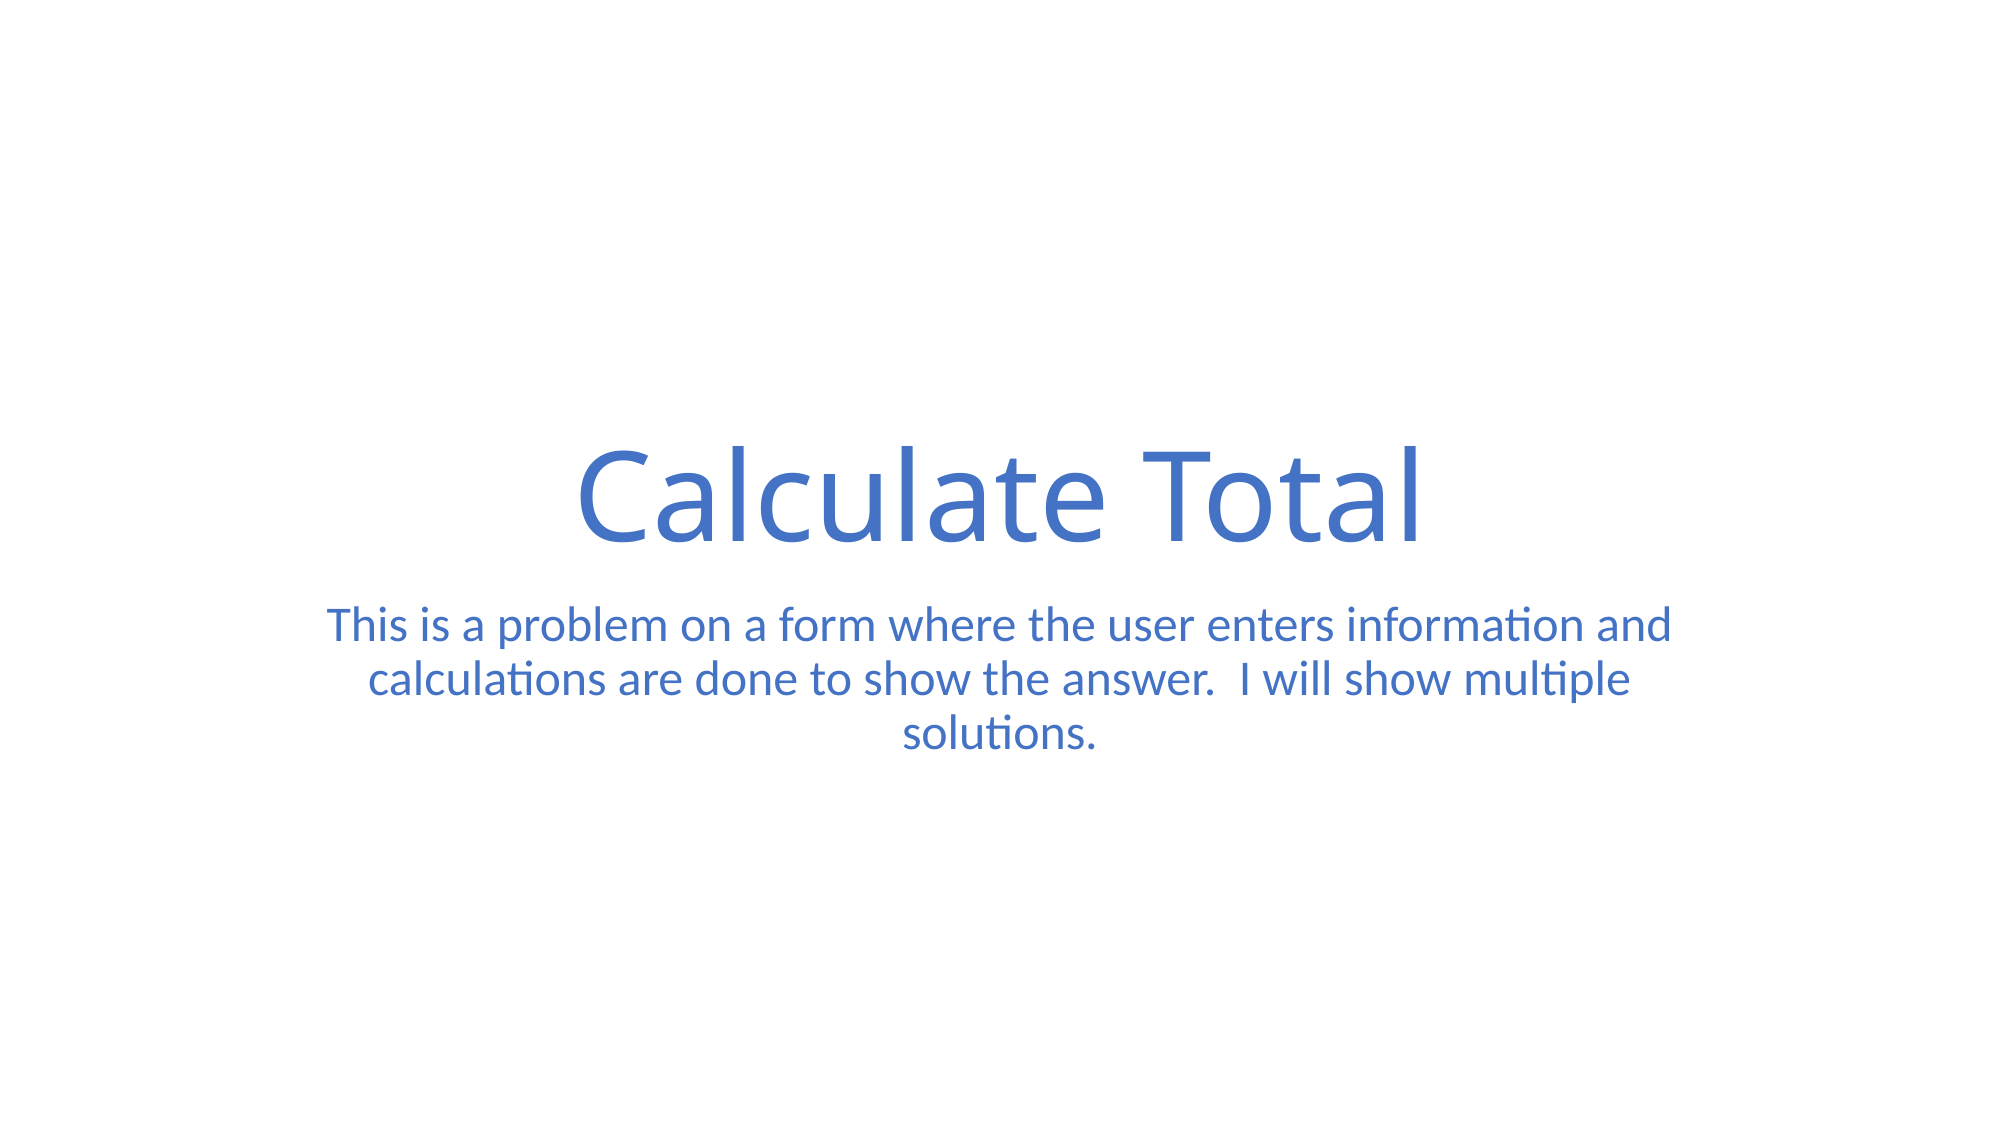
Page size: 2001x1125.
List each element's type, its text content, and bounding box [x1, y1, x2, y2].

title Calculate Total [249, 184, 1750, 576]
subtitle This is a problem on a form where the user enters information and calculations are done to show the answer. I will show multiple solutions. [249, 590, 1750, 863]
